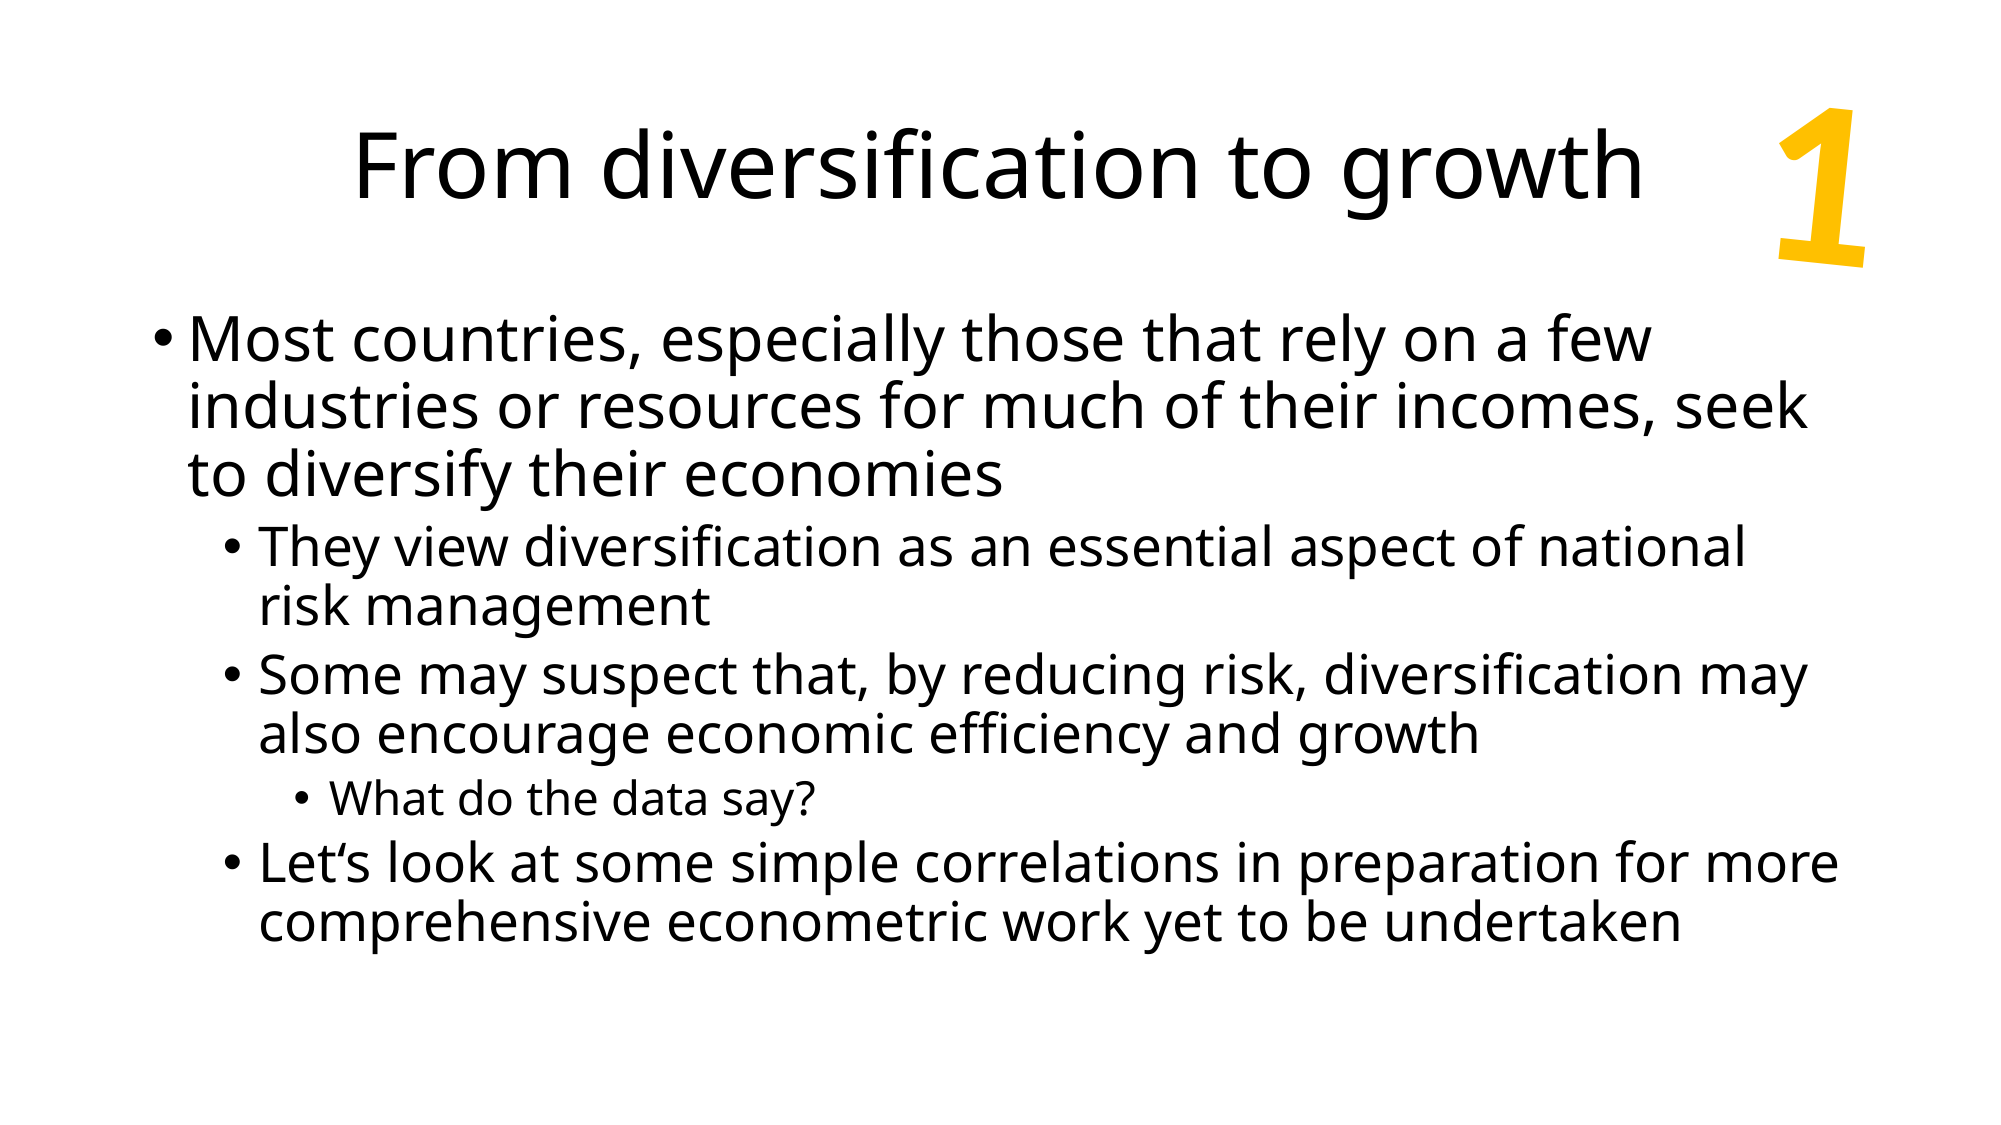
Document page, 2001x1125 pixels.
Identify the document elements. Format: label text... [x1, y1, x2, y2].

list Most countries, especially those that rely on a few industries or resources for much of their incomes, seek to diversify their economies They view diversification as an essential aspect of national risk management Some may suspect that, by reducing risk, diversification may also encourage economic efficiency and growth What do the data say? Let‘s look at some simple correlations in preparation for more comprehensive econometric work yet to be undertaken [137, 299, 1863, 1014]
text_box 1 [1730, 8, 1914, 326]
title From diversification to growth [137, 59, 1757, 278]
